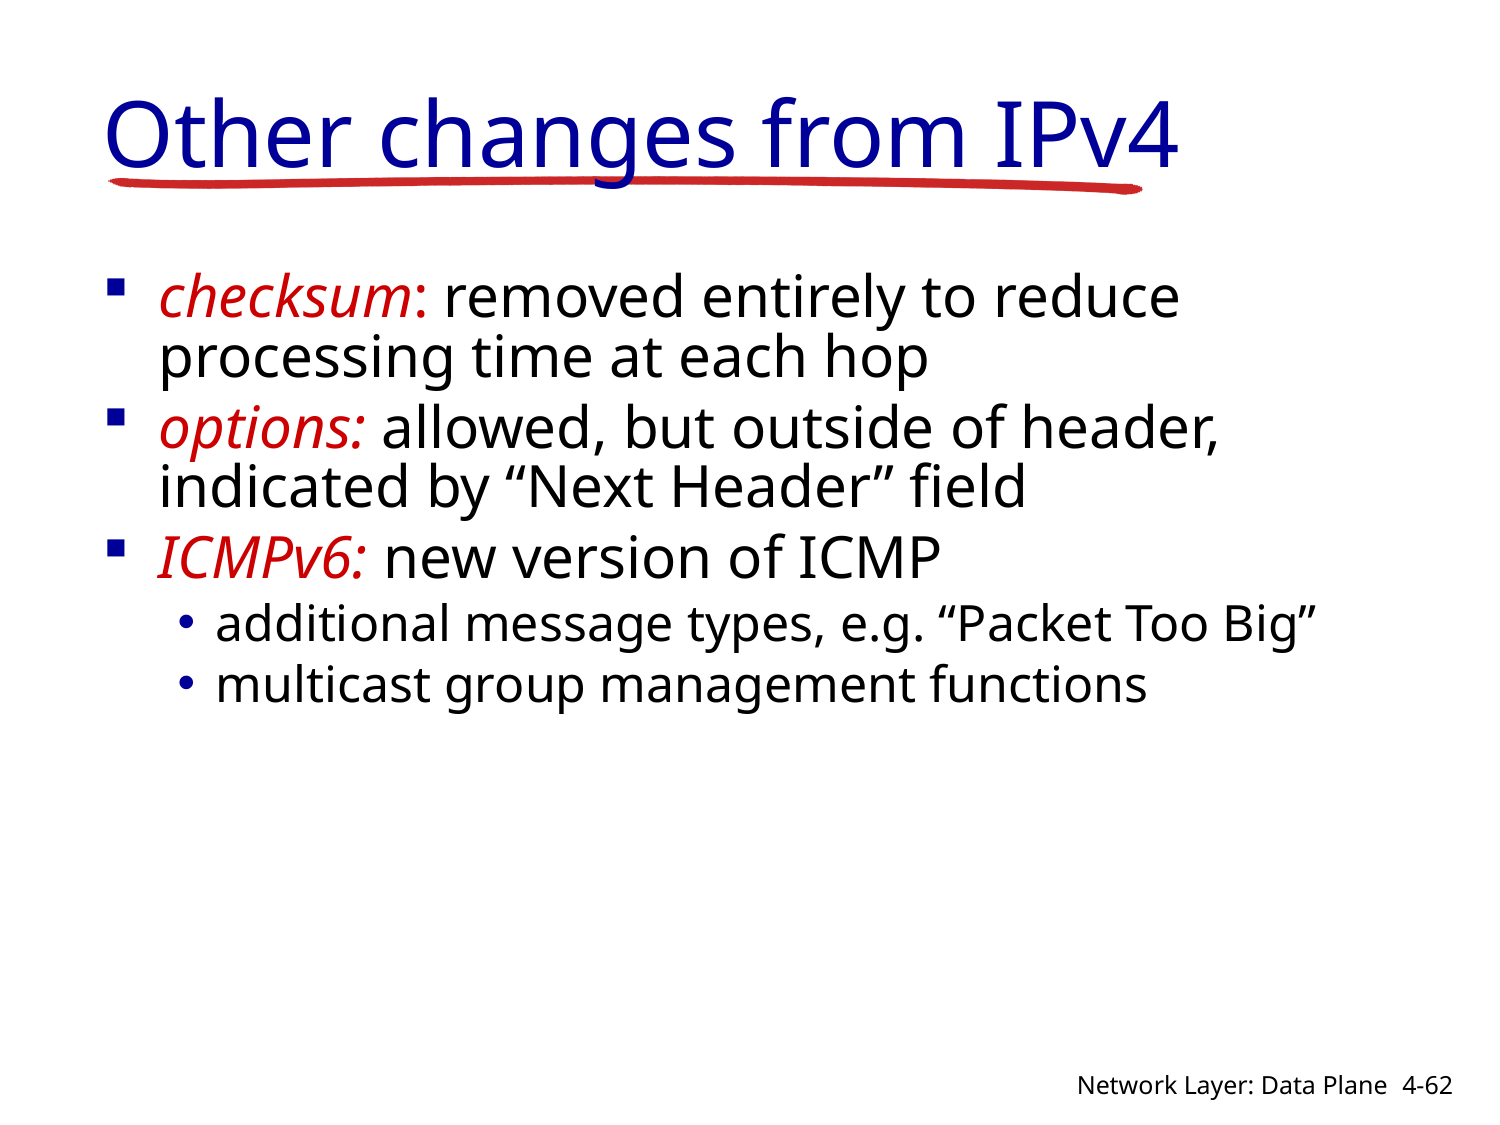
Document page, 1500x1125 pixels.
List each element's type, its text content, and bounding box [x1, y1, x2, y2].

title Other changes from IPv4 [87, 37, 1363, 225]
list checksum: removed entirely to reduce processing time at each hop options: allowed, but outside of header, indicated by “Next Header” field ICMPv6: new version of ICMP additional message types, e.g. “Packet Too Big” multicast group management functions [87, 262, 1363, 1025]
picture [104, 170, 1155, 200]
footer Network Layer: Data Plane [1045, 1062, 1404, 1102]
slide_number 4-62 [1386, 1061, 1480, 1108]
